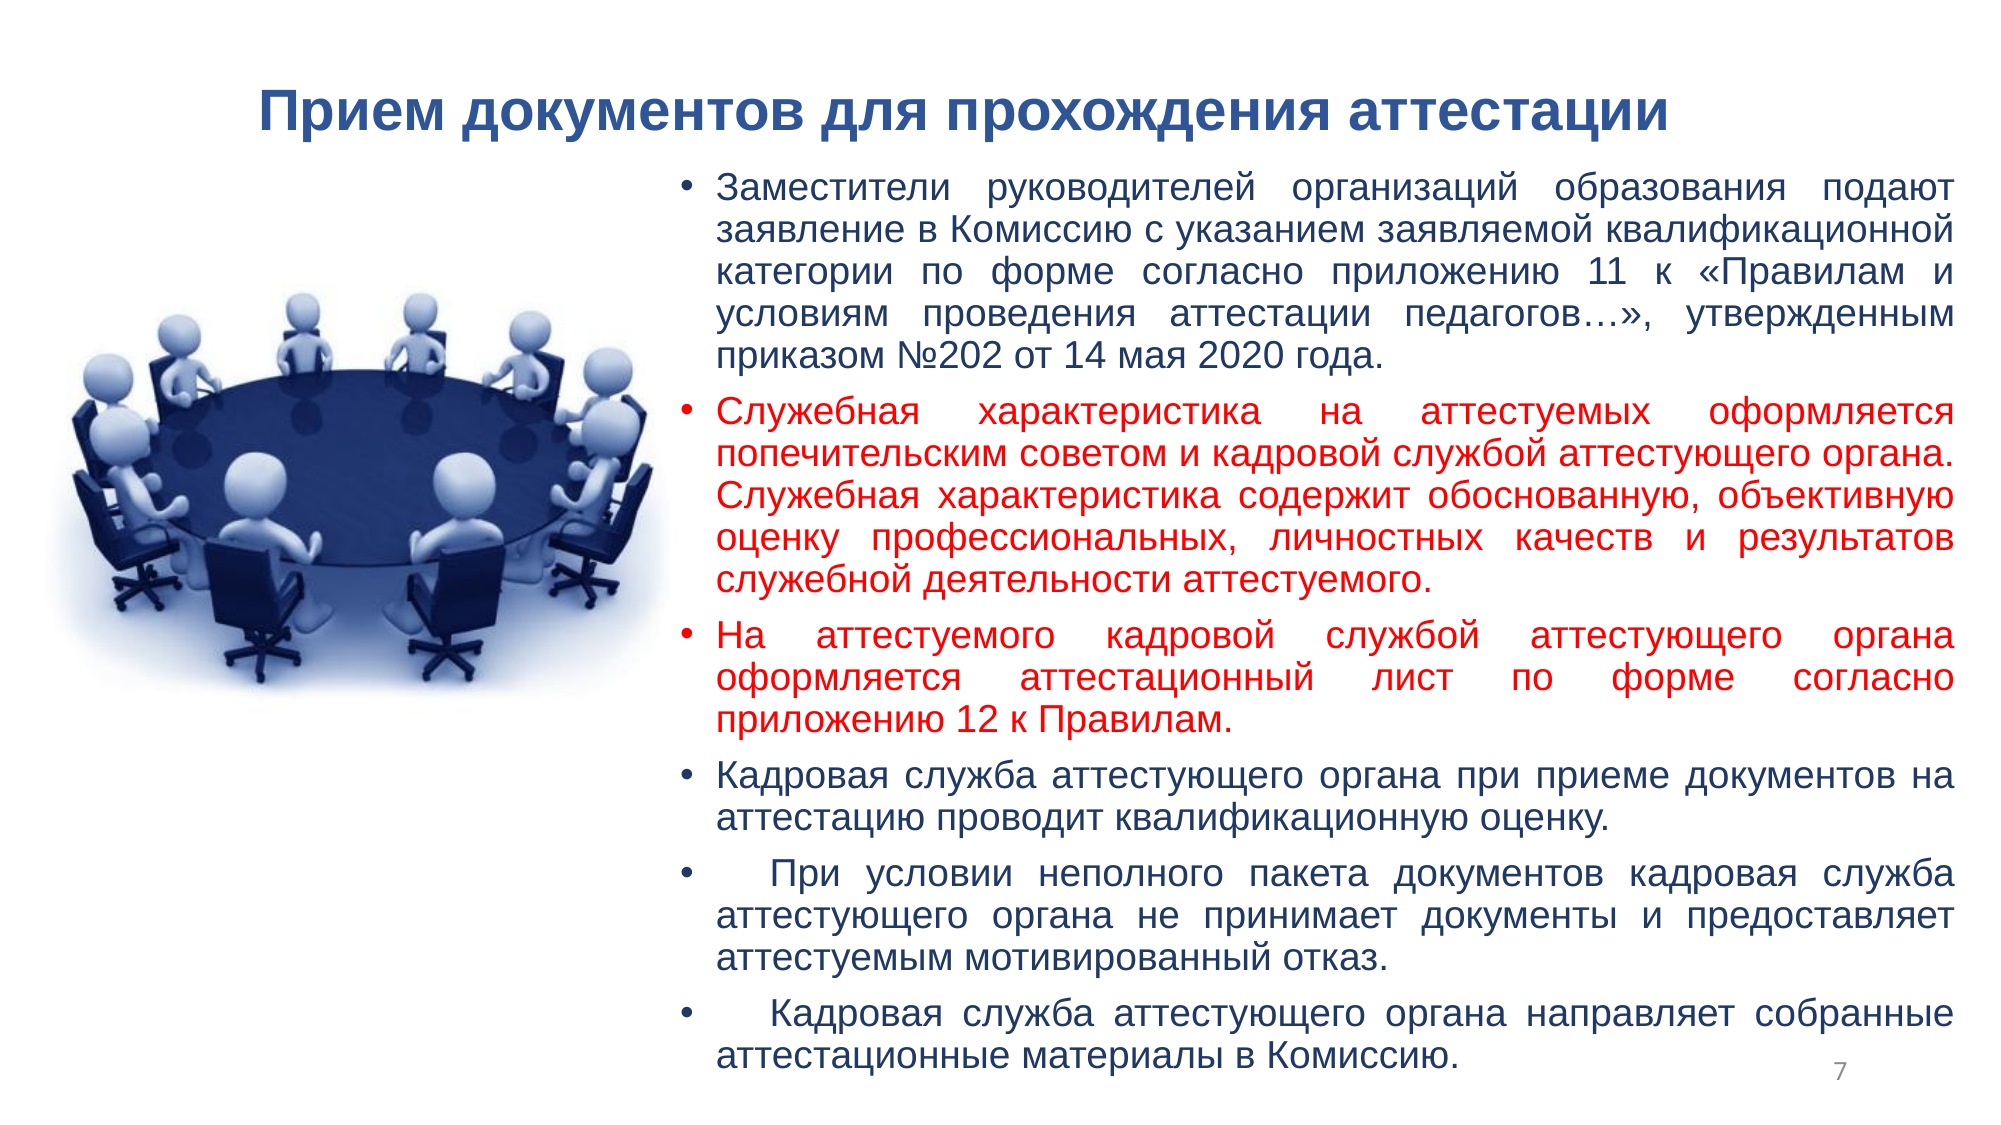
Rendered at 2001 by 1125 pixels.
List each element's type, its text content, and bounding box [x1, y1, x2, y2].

slide_number 7 [1412, 1042, 1863, 1103]
title Прием документов для прохождения аттестации [44, 44, 1901, 180]
list Заместители руководителей организаций образования подают заявление в Комиссию с указанием заявляемой квалификационной категории по форме согласно приложению 11 к «Правилам и условиям проведения аттестации педагогов…», утвержденным приказом №202 от 14 мая 2020 года. Служебная характеристика на аттестуемых оформляется попечительским советом и кадровой службой аттестующего органа. Служебная характеристика содержит обоснованную, объективную оценку профессиональных, личностных качеств и результатов служебной деятельности аттестуемого. На аттестуемого кадровой службой аттестующего органа оформляется аттестационный лист по форме согласно приложению 12 к Правилам. Кадровая служба аттестующего органа при приеме документов на аттестацию проводит квалификационную оценку. При условии неполного пакета документов кадровая служба аттестующего органа не принимает документы и предоставляет аттестуемым мотивированный отказ. Кадровая служба аттестующего органа направляет собранные аттестационные материалы в Комиссию. [664, 158, 1971, 1089]
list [44, 239, 678, 715]
